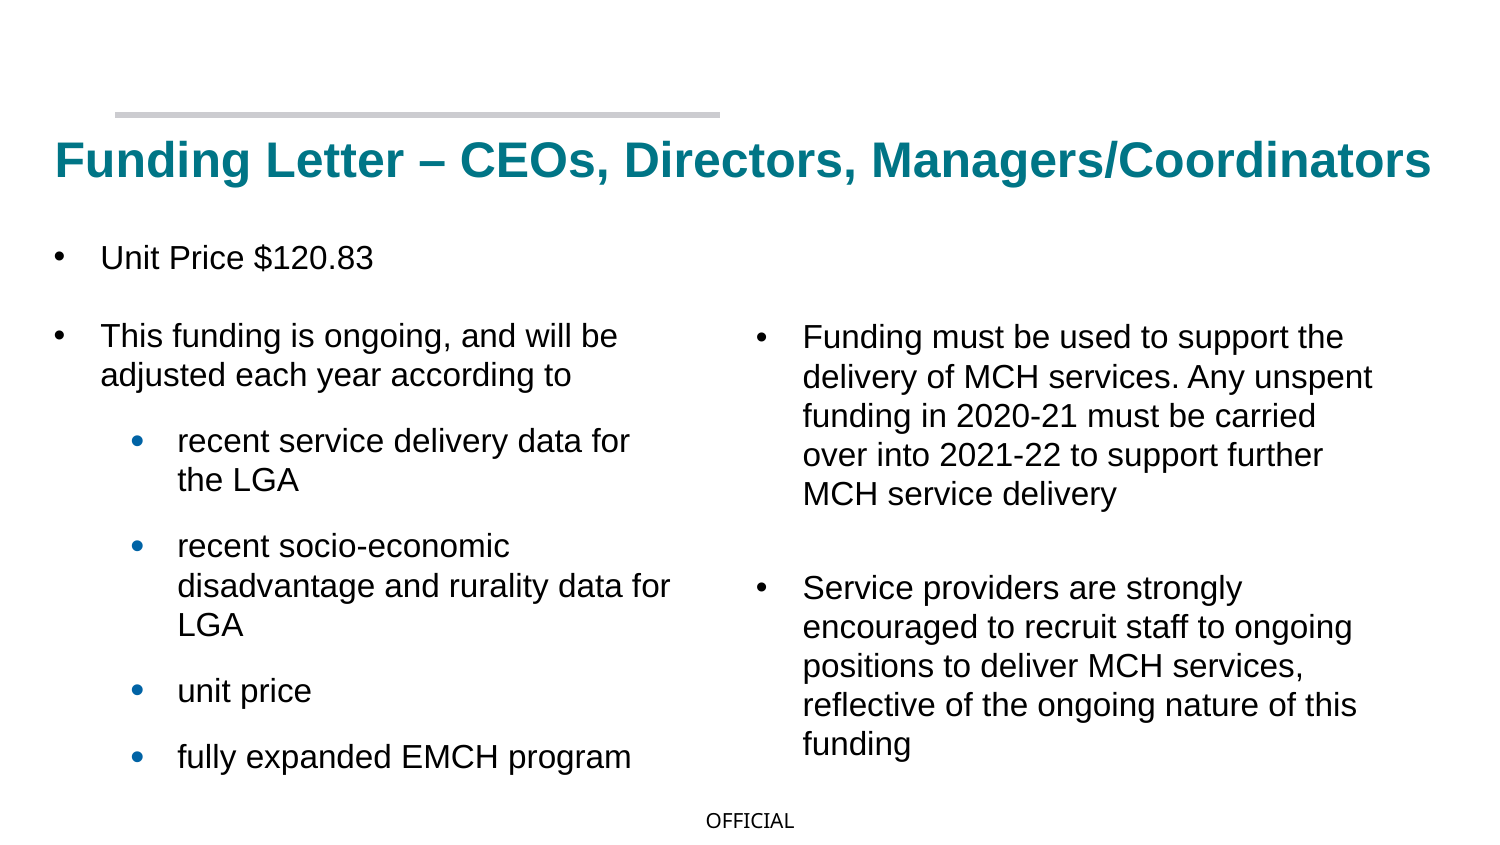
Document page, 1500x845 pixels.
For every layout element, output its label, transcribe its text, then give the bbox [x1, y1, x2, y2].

text_box Funding must be used to support the delivery of MCH services. Any unspent funding in 2020-21 must be carried over into 2021-22 to support further MCH service delivery Service providers are strongly encouraged to recruit staff to ongoing positions to deliver MCH services, reflective of the ongoing nature of this funding [750, 311, 1389, 845]
list Unit Price $120.83 This funding is ongoing, and will be adjusted each year according to recent service delivery data for the LGA recent socio-economic disadvantage and rurality data for LGA unit price fully expanded EMCH program [47, 230, 687, 808]
title Funding Letter – CEOs, Directors, Managers/Coordinators [48, 125, 1474, 244]
